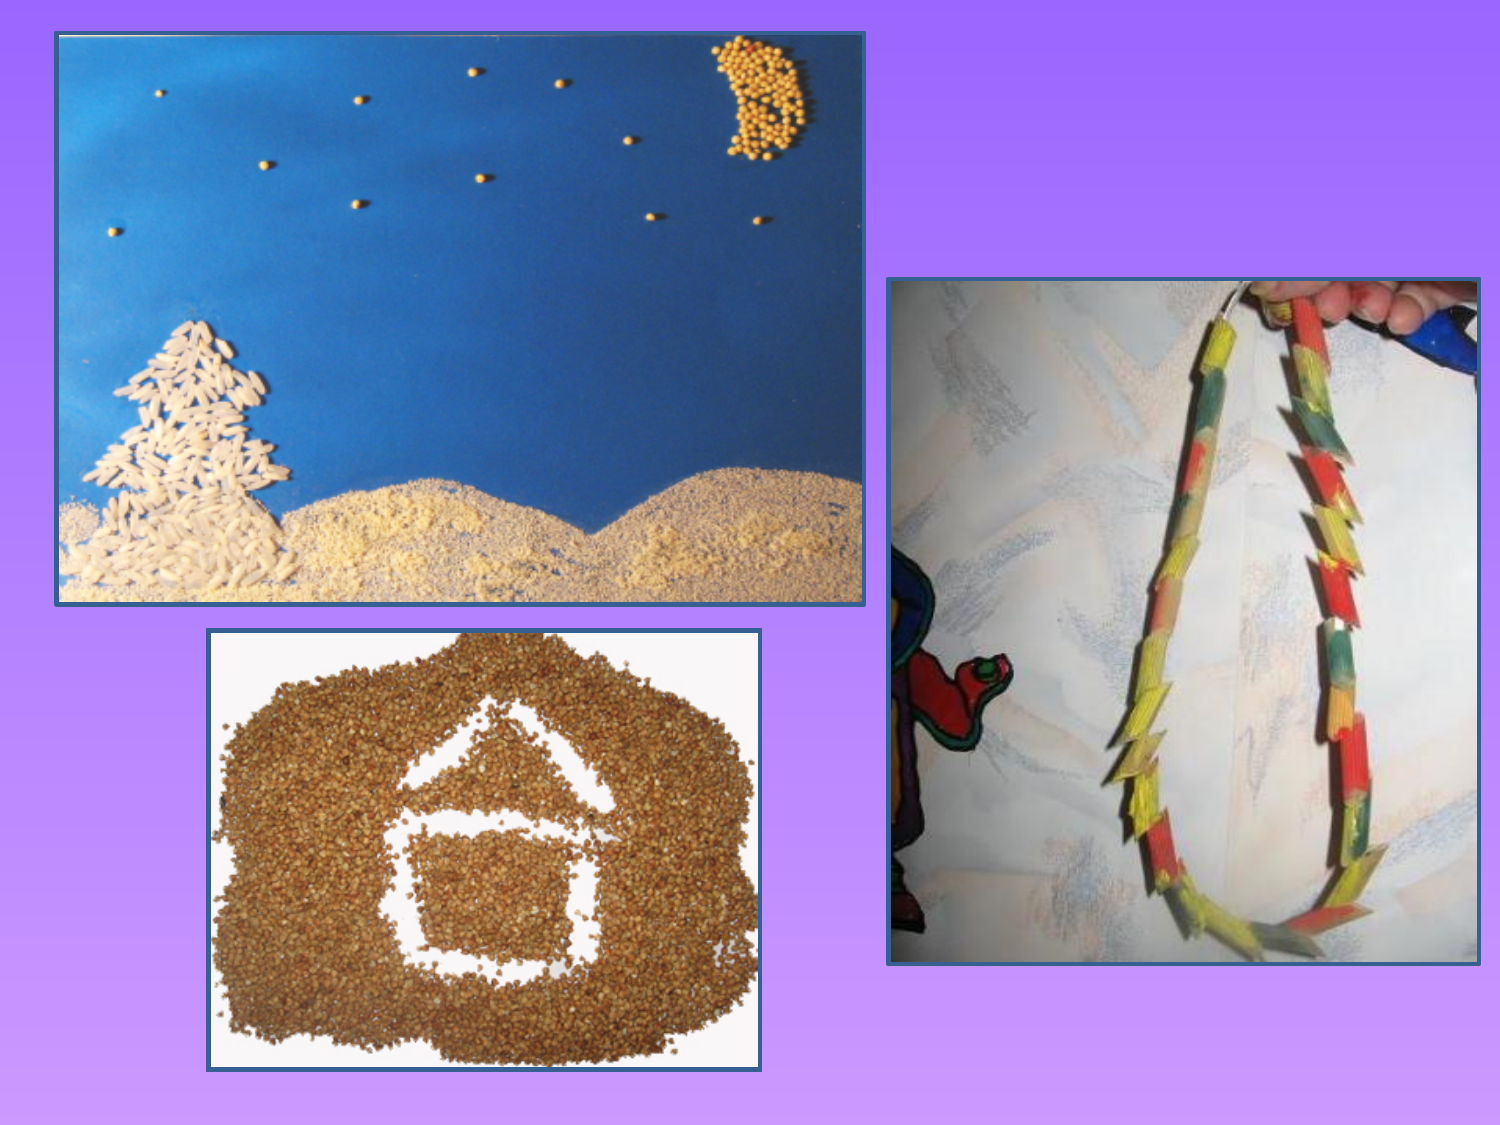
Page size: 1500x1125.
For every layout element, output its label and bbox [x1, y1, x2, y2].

picture [210, 632, 758, 1068]
title [58, 34, 862, 603]
list [890, 280, 1477, 962]
